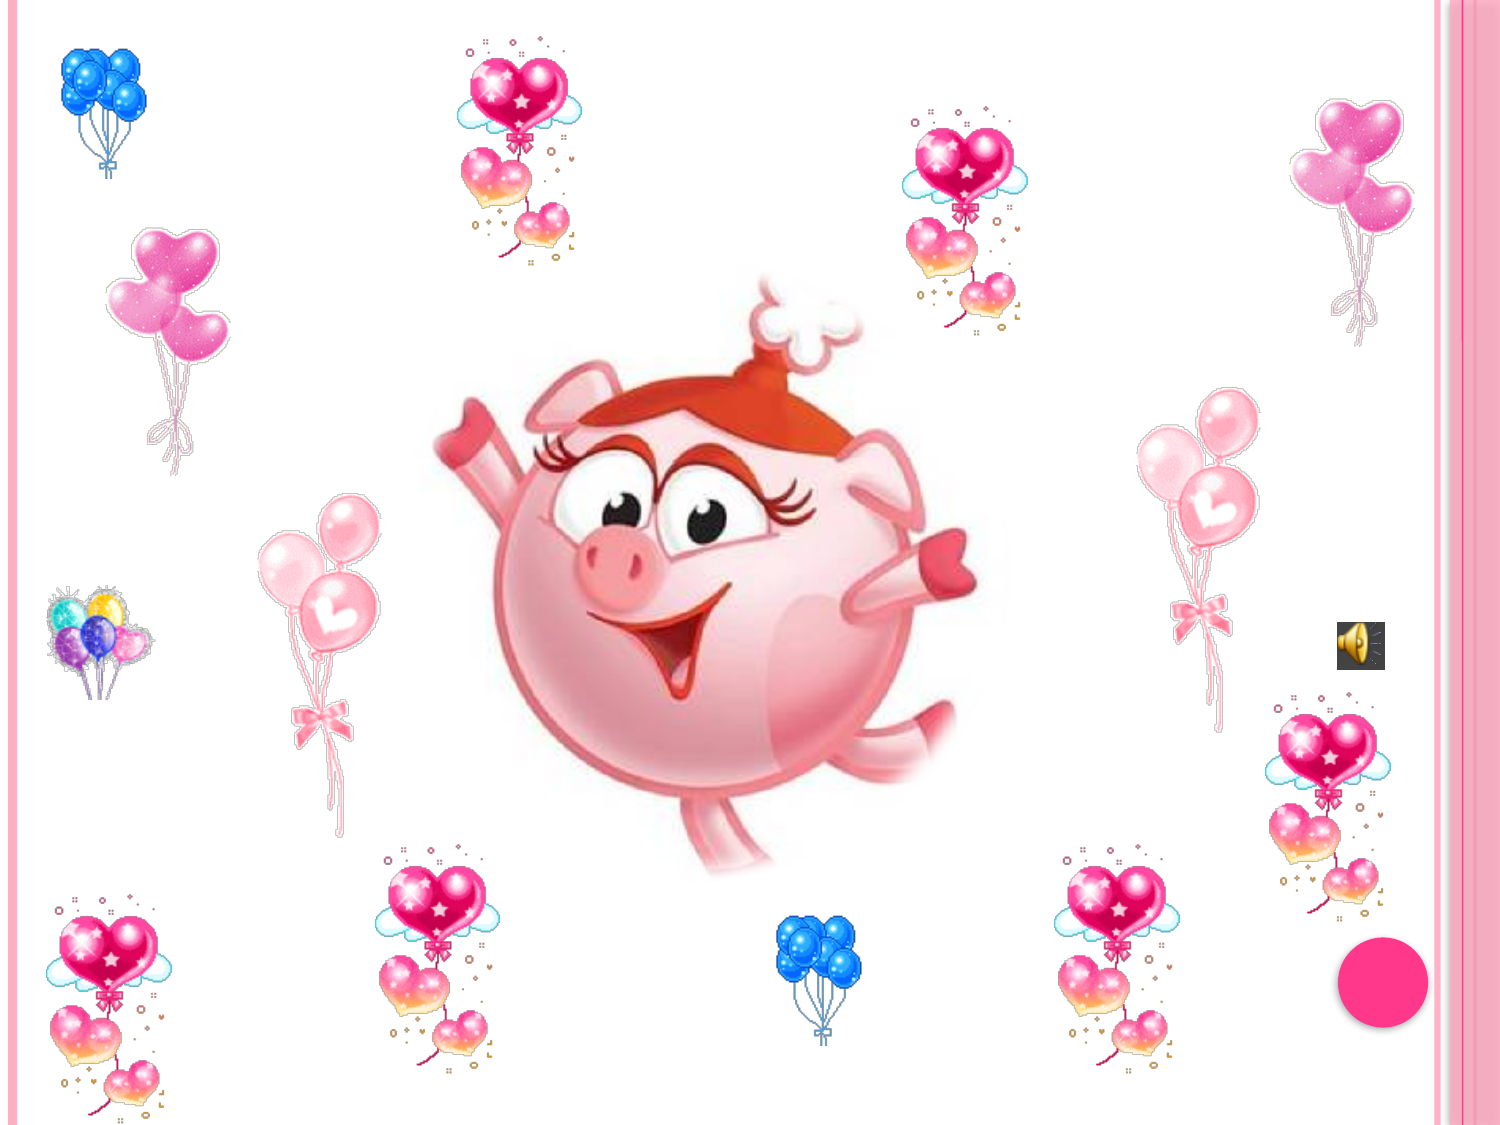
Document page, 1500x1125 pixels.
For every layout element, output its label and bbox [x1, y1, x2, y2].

picture [901, 104, 1028, 338]
picture [1054, 843, 1181, 1076]
picture [46, 893, 173, 1125]
picture [46, 46, 165, 179]
picture [1288, 93, 1415, 348]
picture [761, 913, 880, 1046]
picture [374, 843, 501, 1076]
picture [456, 34, 583, 267]
list [386, 257, 1013, 884]
picture [1265, 690, 1392, 924]
picture [104, 222, 231, 477]
picture [257, 491, 382, 840]
picture [1335, 620, 1387, 672]
picture [46, 585, 157, 701]
picture [1136, 386, 1261, 734]
